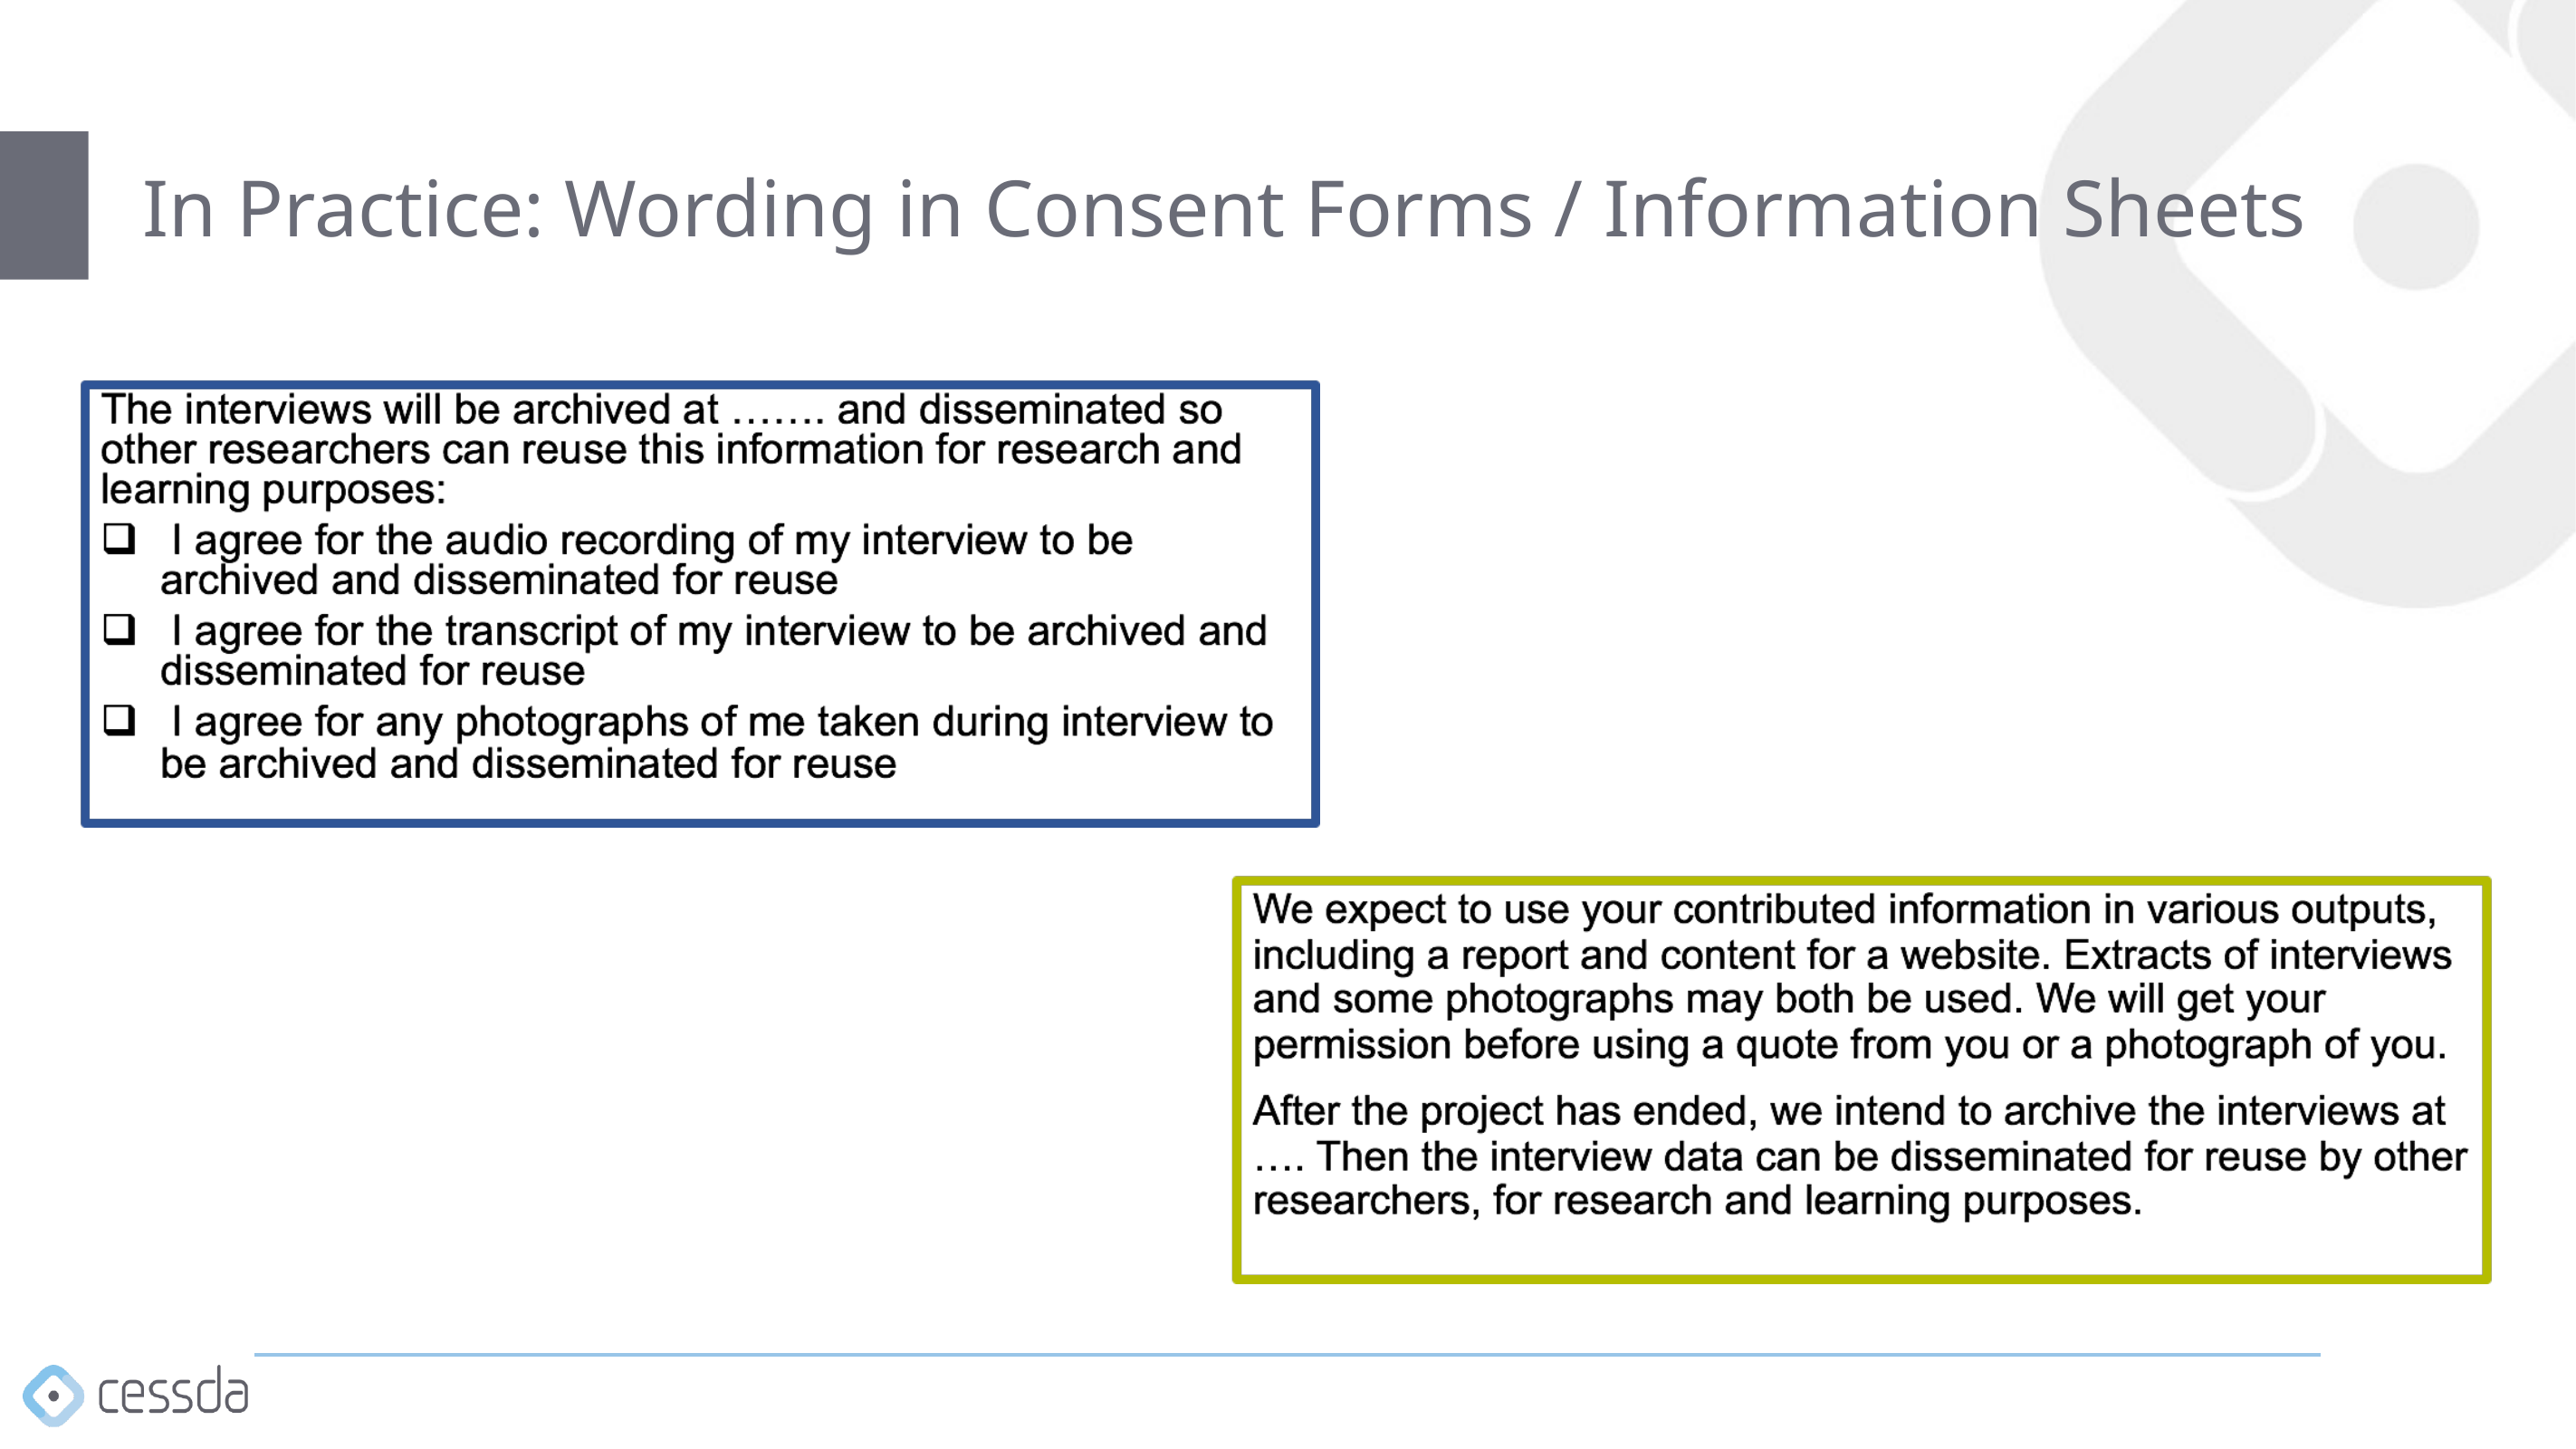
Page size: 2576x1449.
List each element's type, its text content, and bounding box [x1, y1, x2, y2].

picture [0, 0, 2576, 1449]
title In Practice: Wording in Consent Forms / Information Sheets [134, 130, 2322, 281]
